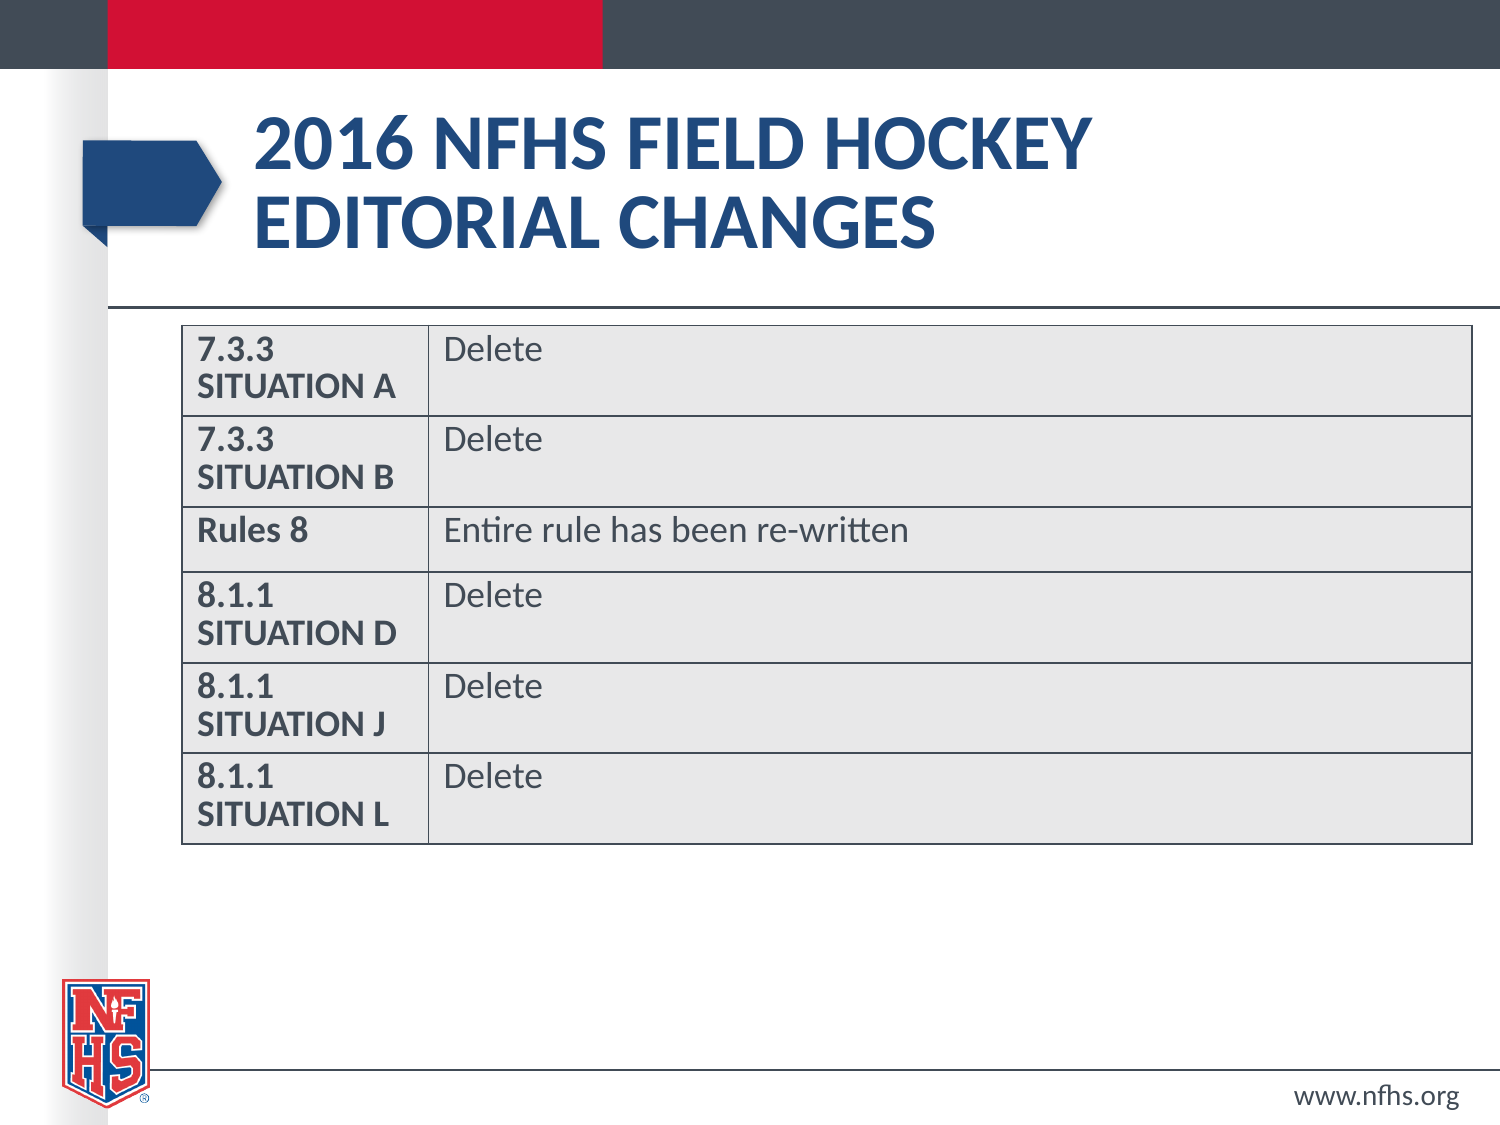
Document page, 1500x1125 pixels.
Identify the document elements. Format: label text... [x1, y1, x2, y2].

table_cell Delete [429, 573, 1471, 662]
picture [62, 979, 150, 1109]
table_header Delete [429, 326, 1471, 415]
table_cell 8.1.1 SITUATION J [183, 664, 428, 752]
table_cell 8.1.1 SITUATION D [183, 573, 428, 662]
table_header 7.3.3 SITUATION A [183, 326, 428, 415]
table_cell Delete [429, 754, 1471, 843]
table_cell Entire rule has been re-written [429, 508, 1471, 571]
table_cell 7.3.3 SITUATION B [183, 417, 428, 506]
title 2016 nfhs field hockey editorial changes [238, 85, 1473, 285]
footer www.nfhs.org [1229, 1069, 1475, 1119]
table_cell 8.1.1 SITUATION L [183, 754, 428, 843]
table_cell Rules 8 [183, 508, 428, 571]
table_cell Delete [429, 417, 1471, 506]
table_cell Delete [429, 664, 1471, 752]
